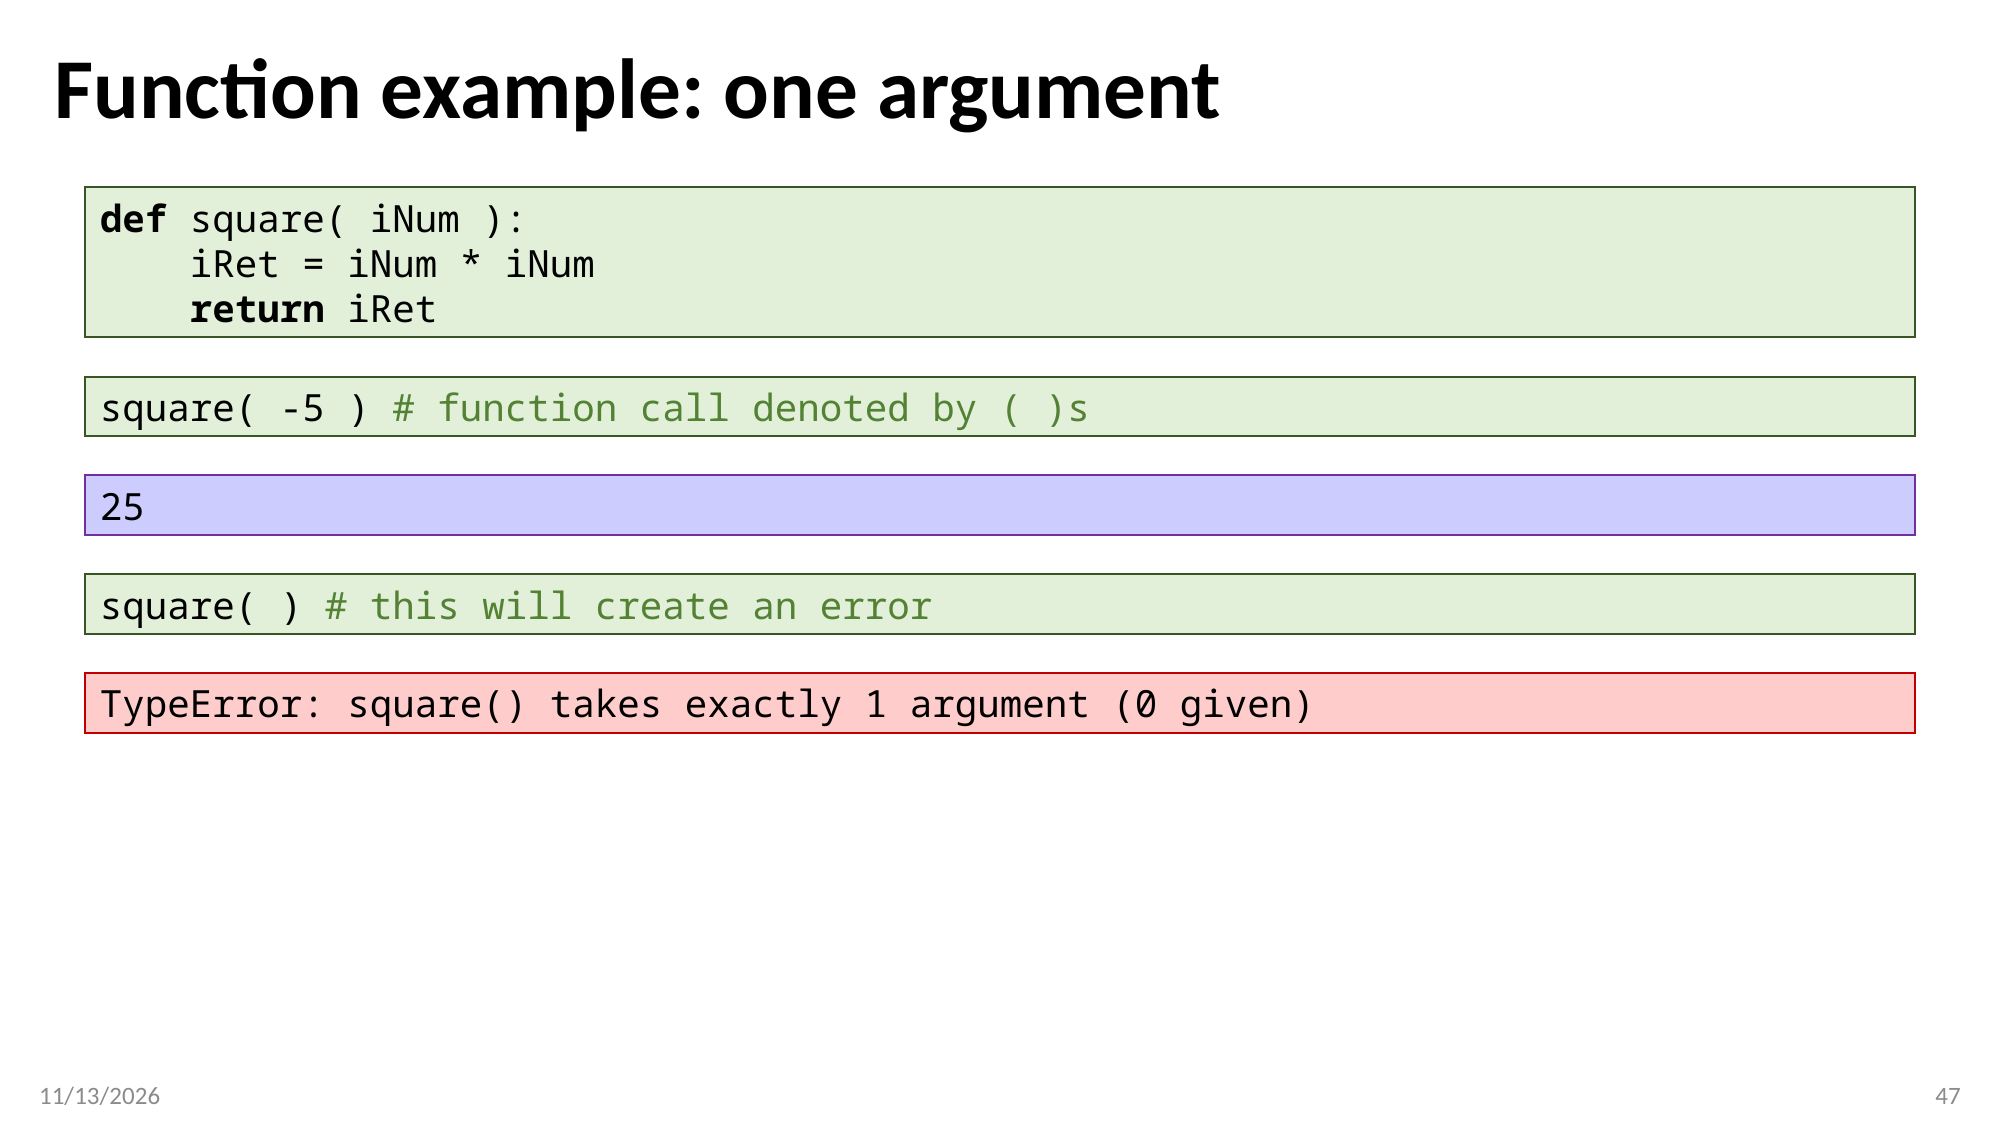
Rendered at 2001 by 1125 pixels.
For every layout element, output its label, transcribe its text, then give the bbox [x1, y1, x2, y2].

text_box def square( iNum ): iRet = iNum * iNum return iRet [84, 186, 1916, 338]
text_box TypeError: square() takes exactly 1 argument (0 given) [84, 672, 1916, 734]
text_box square( ) # this will create an error [84, 573, 1916, 635]
slide_number 47 [1510, 1064, 1961, 1125]
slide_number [39, 1064, 490, 1125]
text_box 25 [84, 474, 1916, 536]
title Function example: one argument [39, 37, 1961, 145]
text_box square( -5 ) # function call denoted by ( )s [84, 376, 1916, 437]
